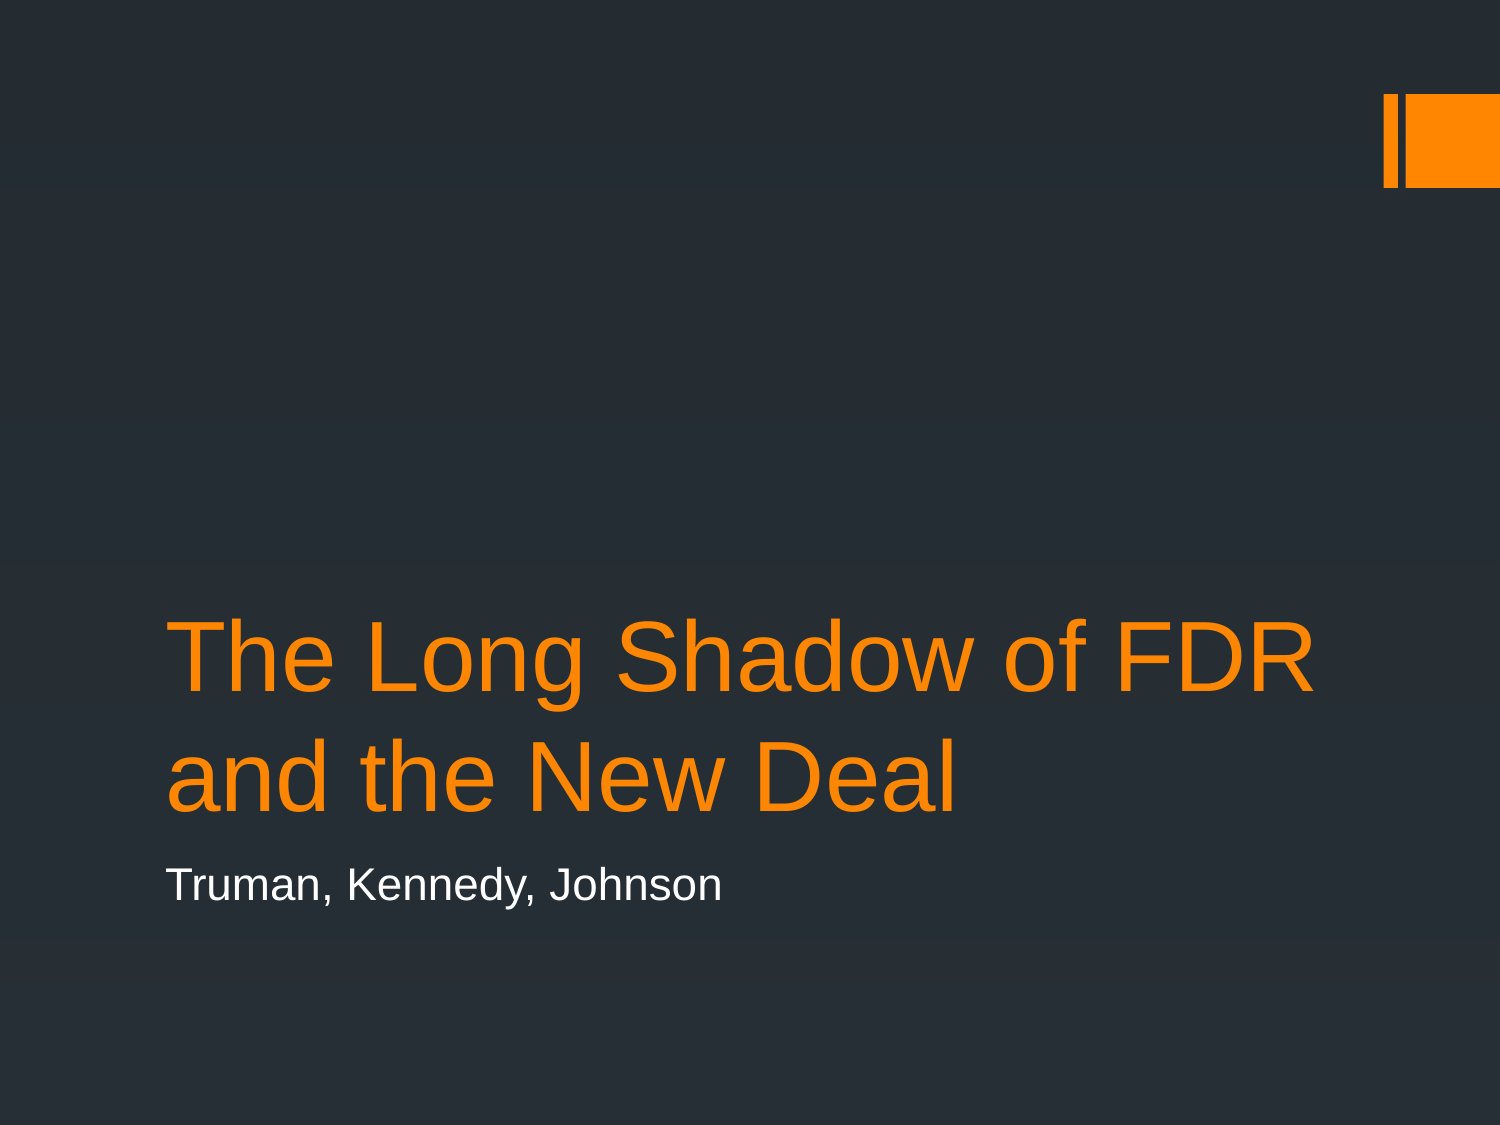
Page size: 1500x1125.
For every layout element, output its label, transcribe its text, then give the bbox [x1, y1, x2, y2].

title The Long Shadow of FDR and the New Deal [150, 412, 1350, 839]
subtitle Truman, Kennedy, Johnson [150, 847, 1350, 1036]
